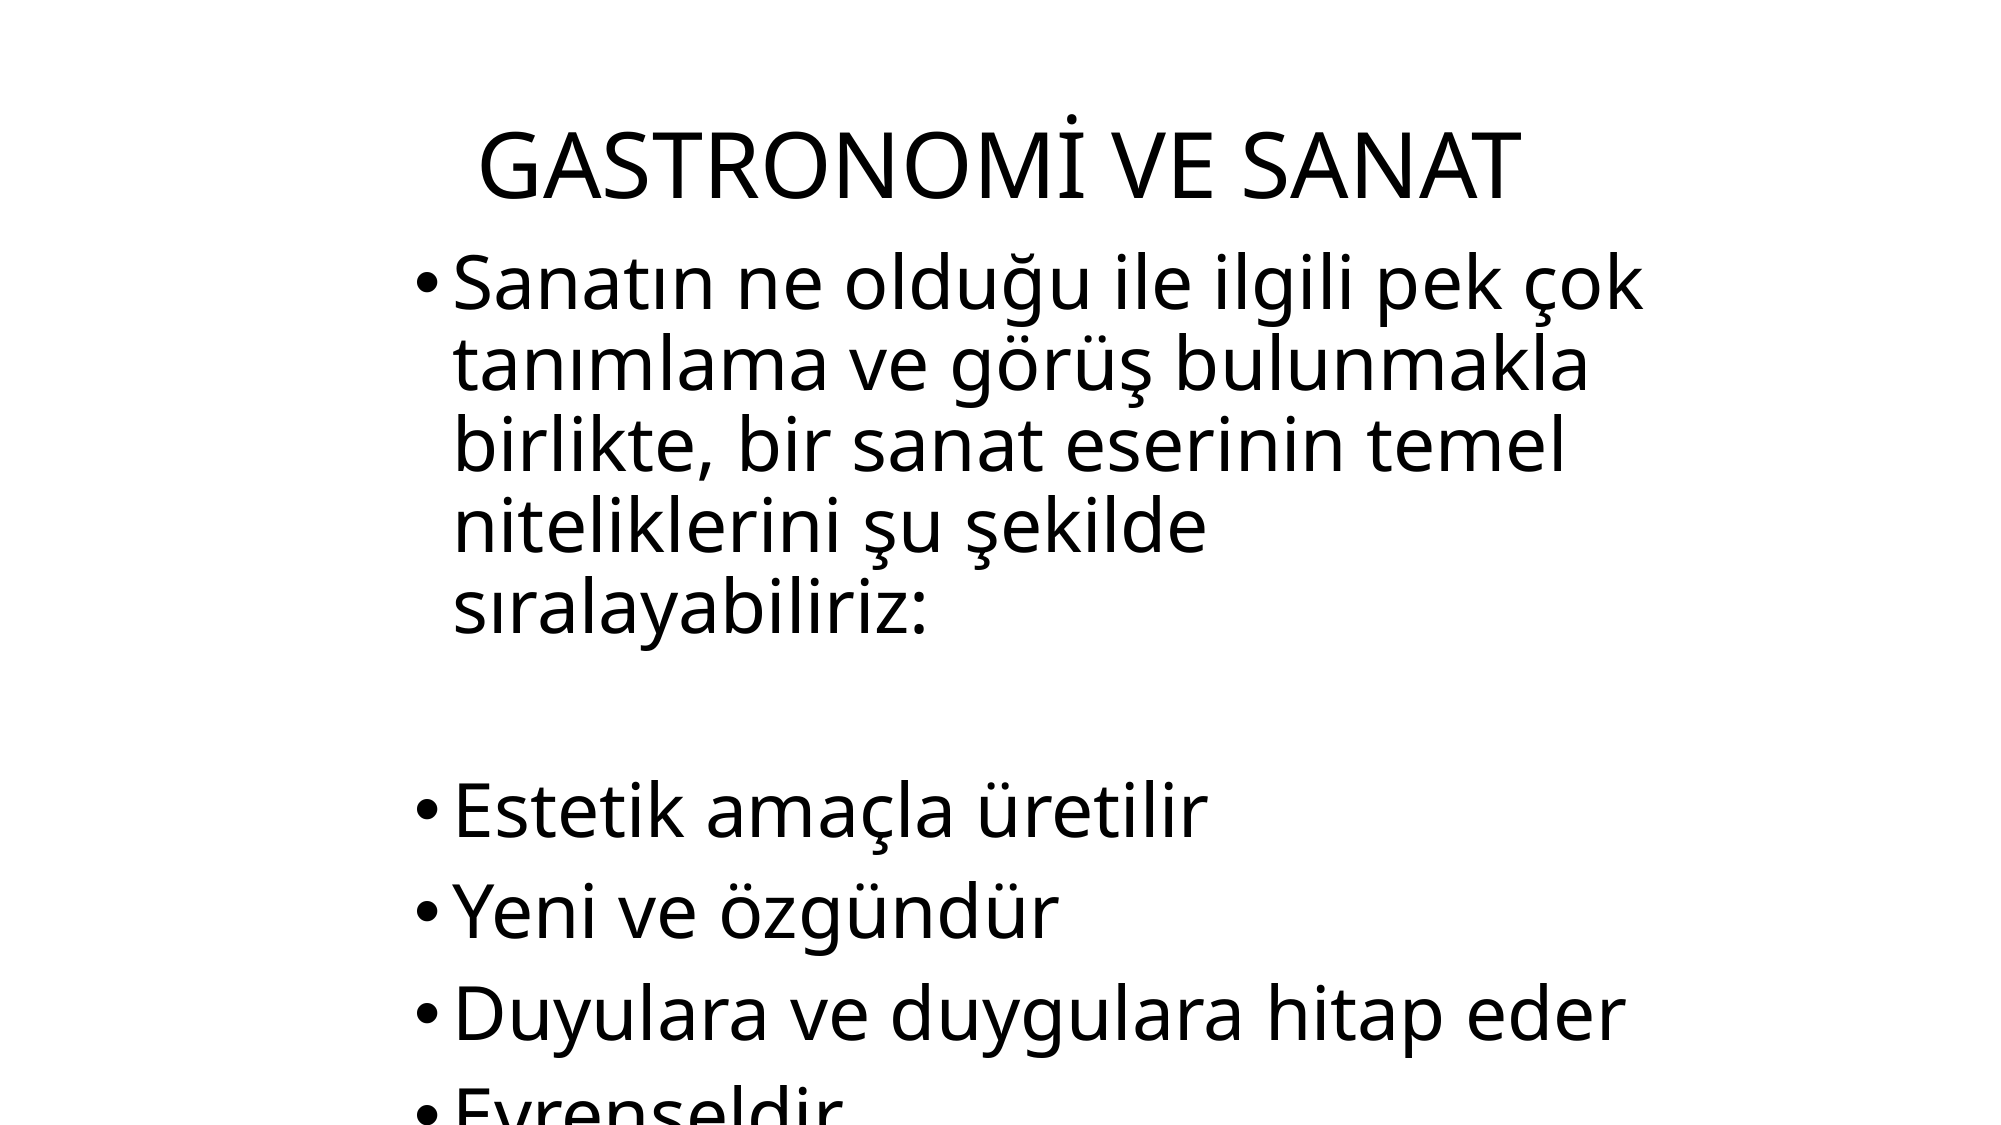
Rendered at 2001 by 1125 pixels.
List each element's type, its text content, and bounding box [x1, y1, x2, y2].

title GASTRONOMİ VE SANAT [137, 59, 1863, 278]
list Sanatın ne olduğu ile ilgili pek çok tanımlama ve görüş bulunmakla birlikte, bir sanat eserinin temel niteliklerini şu şekilde sıralayabiliriz: Estetik amaçla üretilir Yeni ve özgündür Duyulara ve duygulara hitap eder Evrenseldir [399, 237, 1675, 1047]
